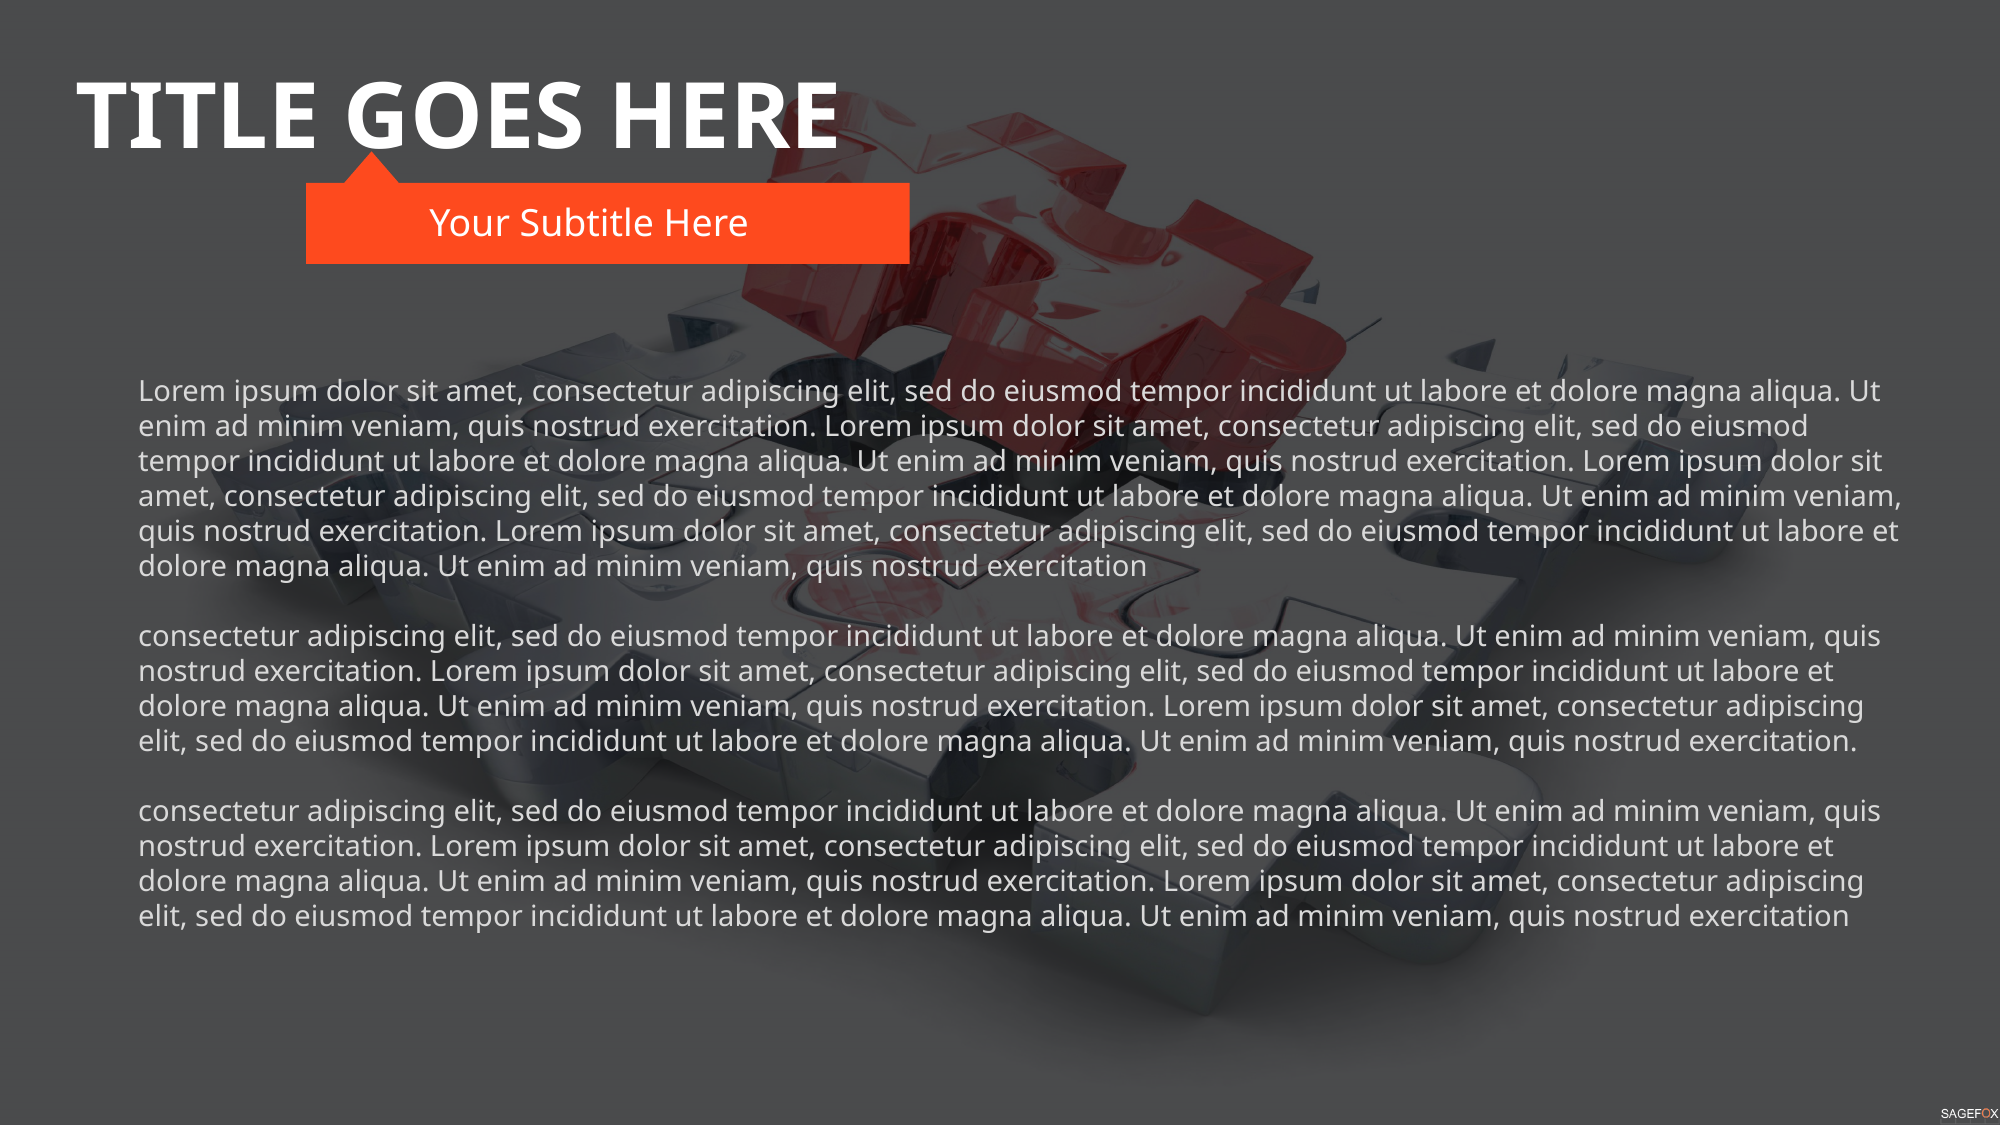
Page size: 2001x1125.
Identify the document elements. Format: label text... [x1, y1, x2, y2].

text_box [306, 151, 910, 264]
picture [1940, 0, 2001, 1125]
text_box TITLE GOES HERE [60, 49, 965, 175]
text_box Lorem ipsum dolor sit amet, consectetur adipiscing elit, sed do eiusmod tempor incididunt ut labore et dolore magna aliqua. Ut enim ad minim veniam, quis nostrud exercitation. Lorem ipsum dolor sit amet, consectetur adipiscing elit, sed do eiusmod tempor incididunt ut labore et dolore magna aliqua. Ut enim ad minim veniam, quis nostrud exercitation. Lorem ipsum dolor sit amet, consectetur adipiscing elit, sed do eiusmod tempor incididunt ut labore et dolore magna aliqua. Ut enim ad minim veniam, quis nostrud exercitation. Lorem ipsum dolor sit amet, consectetur adipiscing elit, sed do eiusmod tempor incididunt ut labore et dolore magna aliqua. Ut enim ad minim veniam, quis nostrud exercitation consectetur adipiscing elit, sed do eiusmod tempor incididunt ut labore et dolore magna aliqua. Ut enim ad minim veniam, quis nostrud exercitation. Lorem ipsum dolor sit amet, consectetur adipiscing elit, sed do eiusmod tempor incididunt ut labore et dolore magna aliqua. Ut enim ad minim veniam, quis nostrud exercitation. Lorem ipsum dolor sit amet, consectetur adipiscing elit, sed do eiusmod tempor incididunt ut labore et dolore magna aliqua. Ut enim ad minim veniam, quis nostrud exercitation. consectetur adipiscing elit, sed do eiusmod tempor incididunt ut labore et dolore magna aliqua. Ut enim ad minim veniam, quis nostrud exercitation. Lorem ipsum dolor sit amet, consectetur adipiscing elit, sed do eiusmod tempor incididunt ut labore et dolore magna aliqua. Ut enim ad minim veniam, quis nostrud exercitation. Lorem ipsum dolor sit amet, consectetur adipiscing elit, sed do eiusmod tempor incididunt ut labore et dolore magna aliqua. Ut enim ad minim veniam, quis nostrud exercitation [123, 365, 1930, 940]
